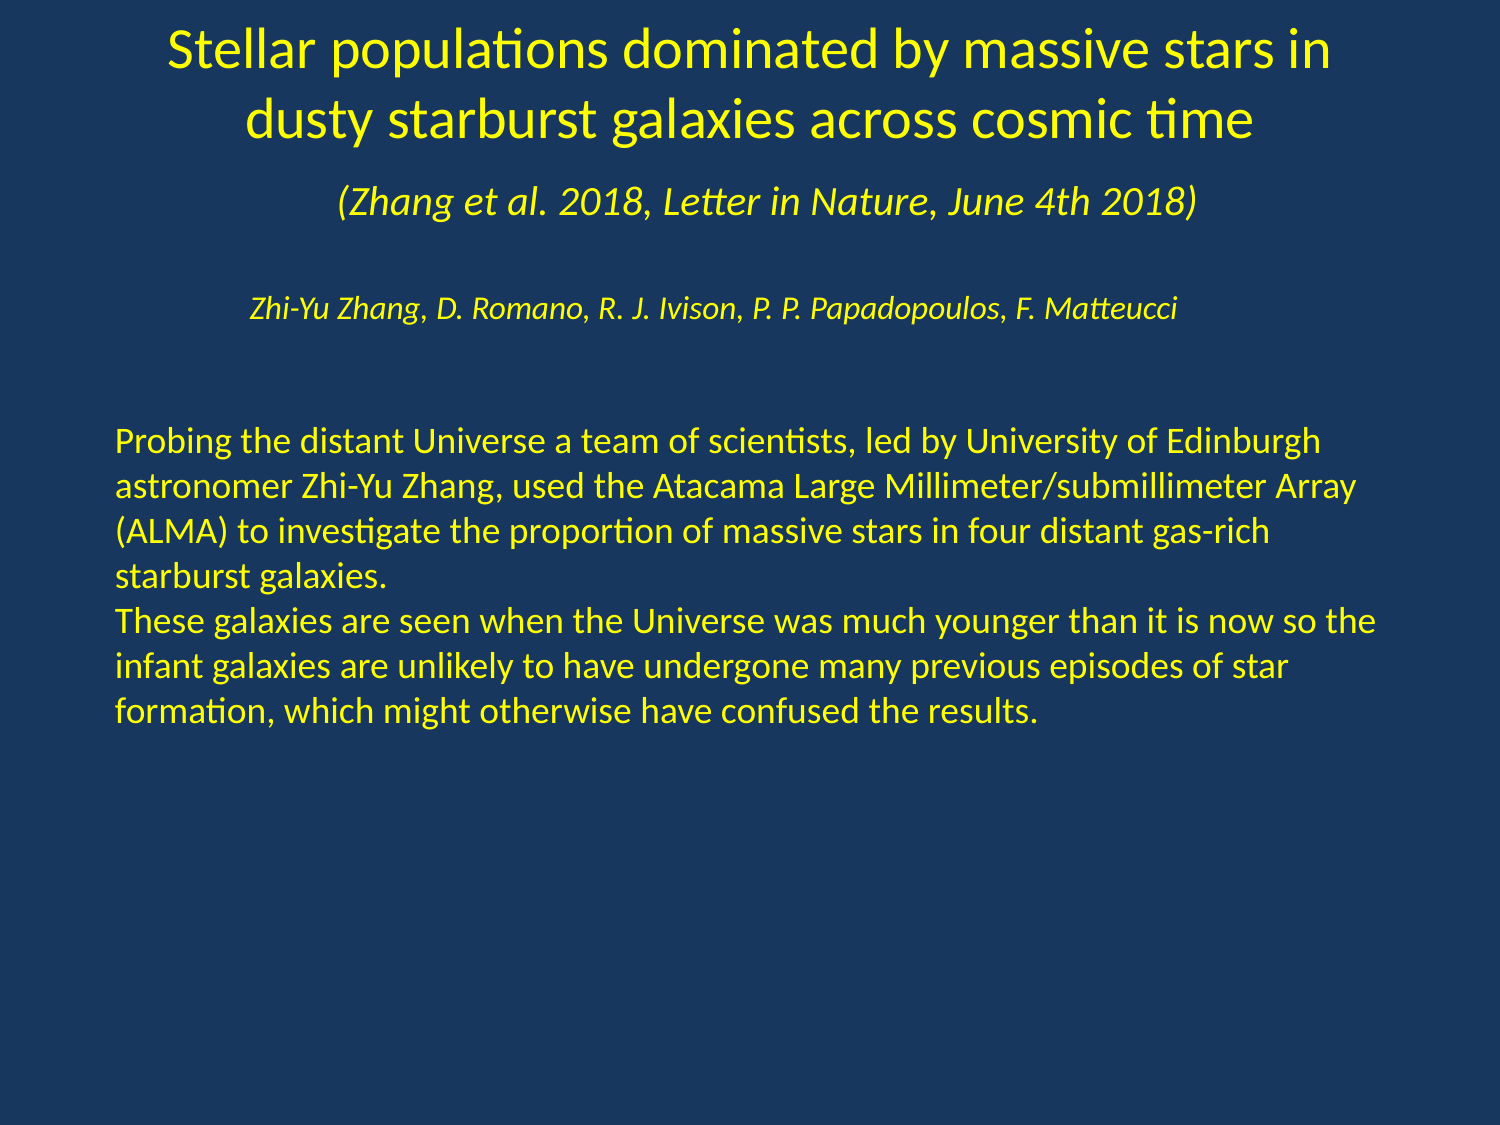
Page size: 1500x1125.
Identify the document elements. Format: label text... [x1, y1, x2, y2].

title Stellar populations dominated by massive stars in dusty starburst galaxies across cosmic time [112, 0, 1388, 202]
text_box (Zhang et al. 2018, Letter in Nature, June 4th 2018) [194, 166, 1341, 231]
text_box Probing the distant Universe a team of scientists, led by University of Edinburgh astronomer Zhi-Yu Zhang, used the Atacama Large Millimeter/submillimeter Array (ALMA) to investigate the proportion of massive stars in four distant gas-rich starburst galaxies. These galaxies are seen when the Universe was much younger than it is now so the infant galaxies are unlikely to have undergone many previous episodes of star formation, which might otherwise have confused the results. [100, 408, 1400, 784]
text_box Zhi-Yu Zhang, D. Romano, R. J. Ivison, P. P. Papadopoulos, F. Matteucci [112, 278, 1317, 334]
